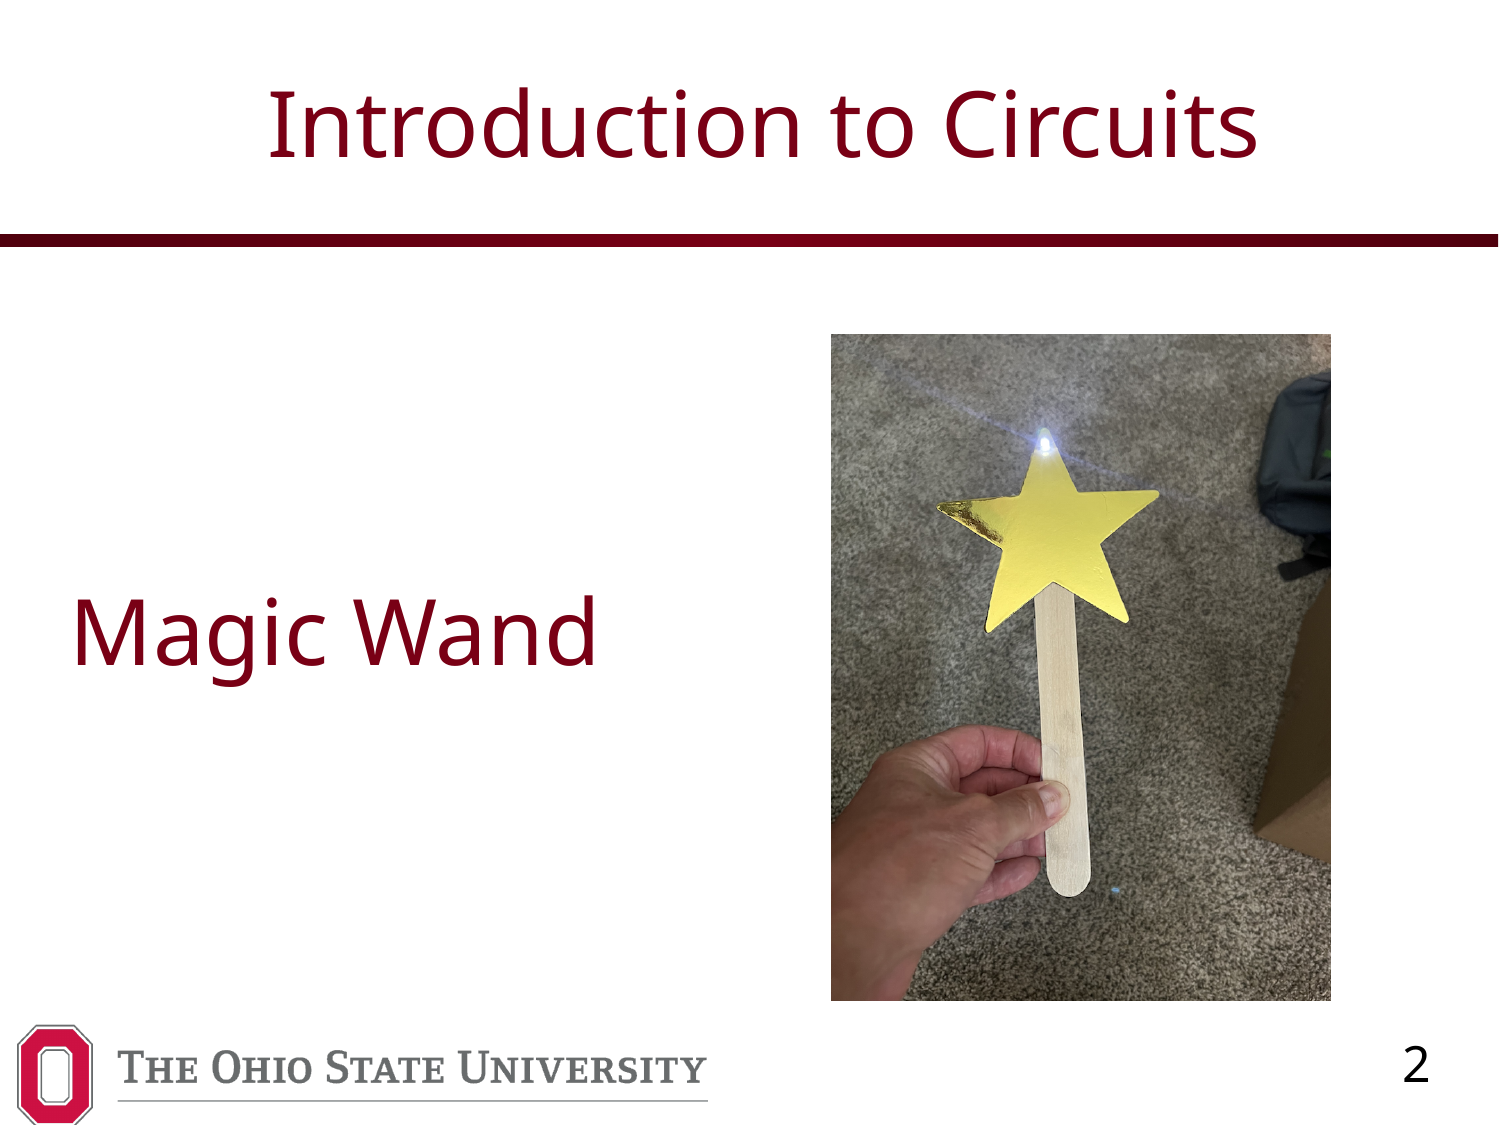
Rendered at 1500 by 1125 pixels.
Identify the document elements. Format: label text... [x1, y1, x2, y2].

picture [831, 334, 1331, 1001]
picture [17, 1024, 708, 1125]
title Magic Wand [23, 544, 648, 713]
title Introduction to Circuits [126, 0, 1402, 242]
